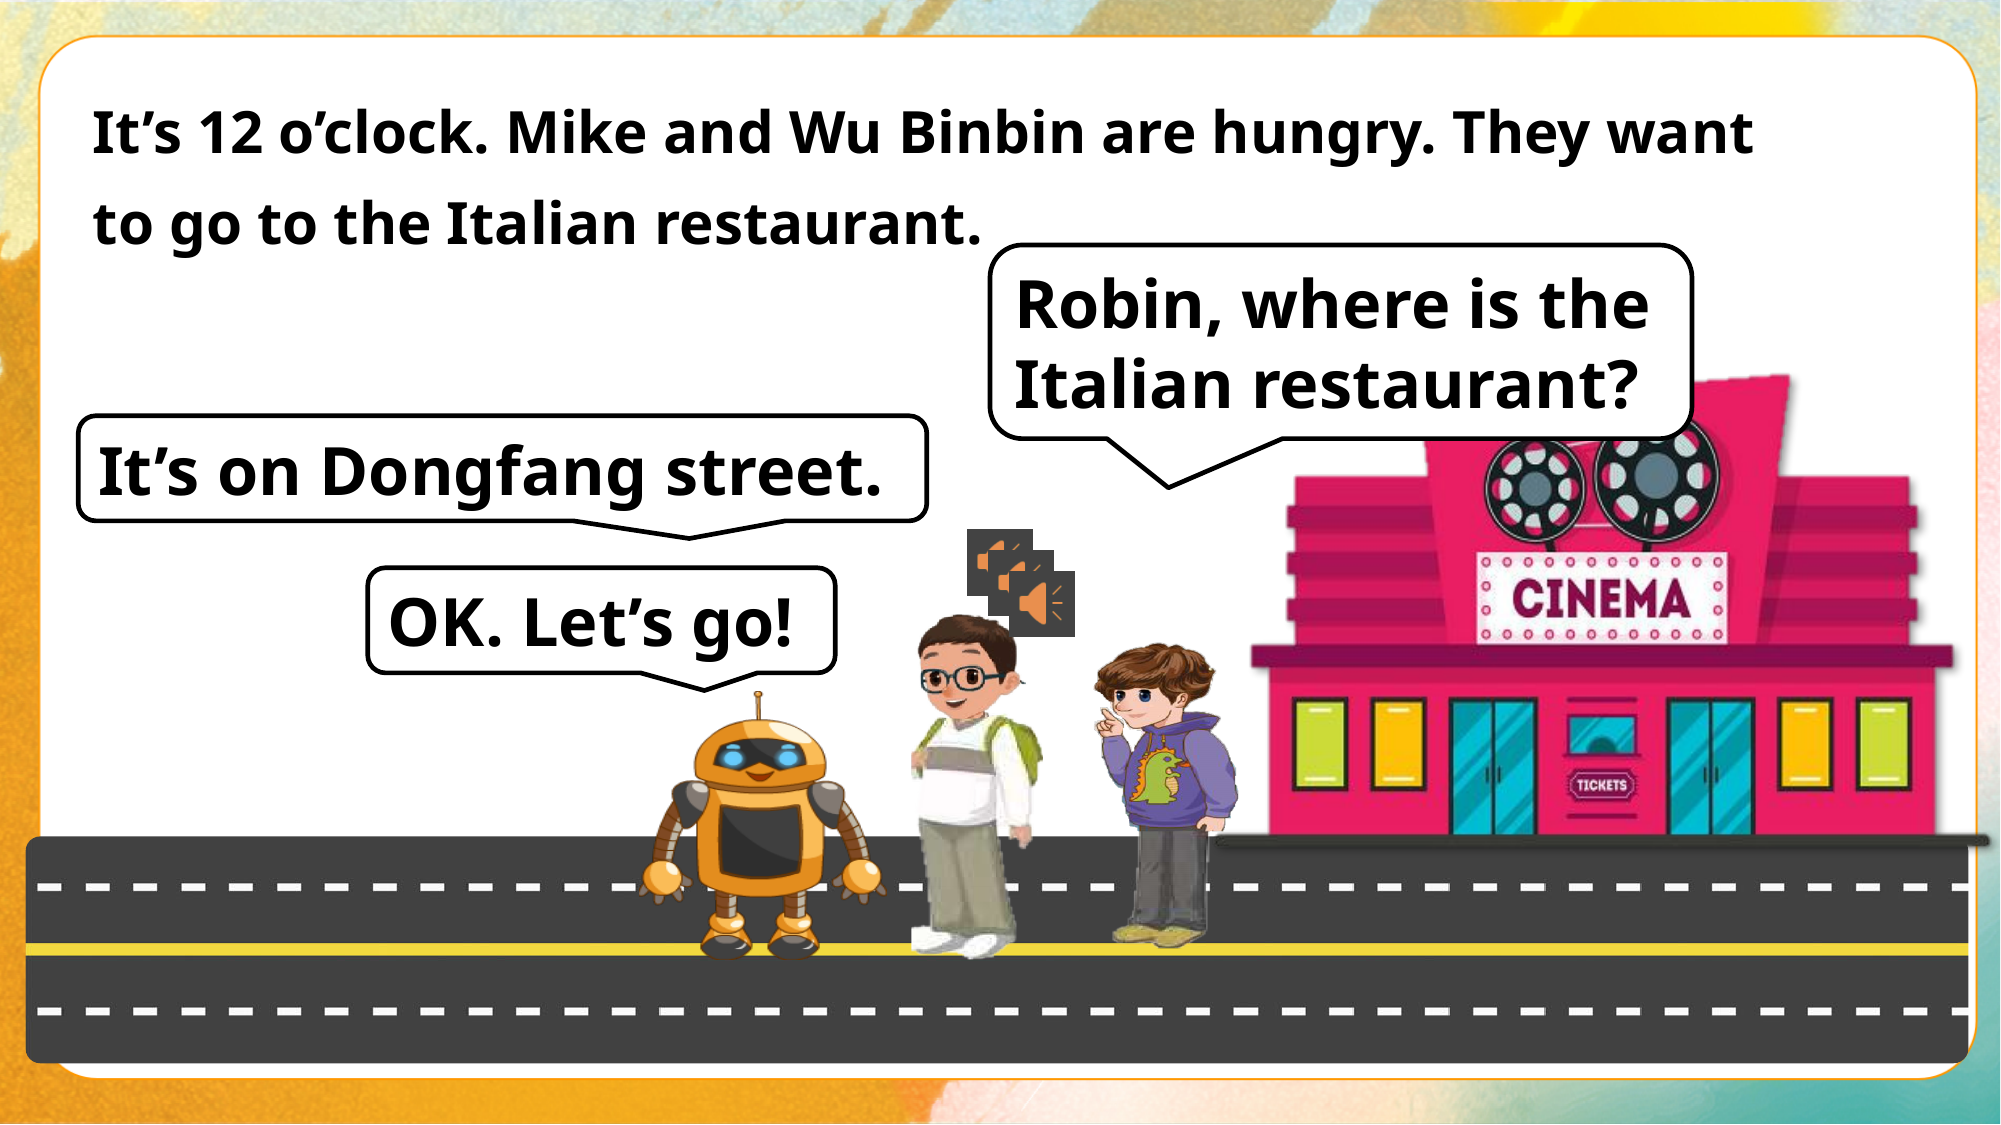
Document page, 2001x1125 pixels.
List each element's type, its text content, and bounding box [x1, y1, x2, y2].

text_box It’s 12 o’clock. Mike and Wu Binbin are hungry. They want to go to the Italian restaurant. [78, 66, 1806, 264]
text_box It’s on Dongfang street. [78, 415, 927, 539]
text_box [639, 595, 1339, 960]
text_box OK. Let’s go! [367, 567, 836, 673]
picture [0, 0, 2001, 1125]
text_box Robin, where is the Italian restaurant? [989, 244, 1692, 488]
